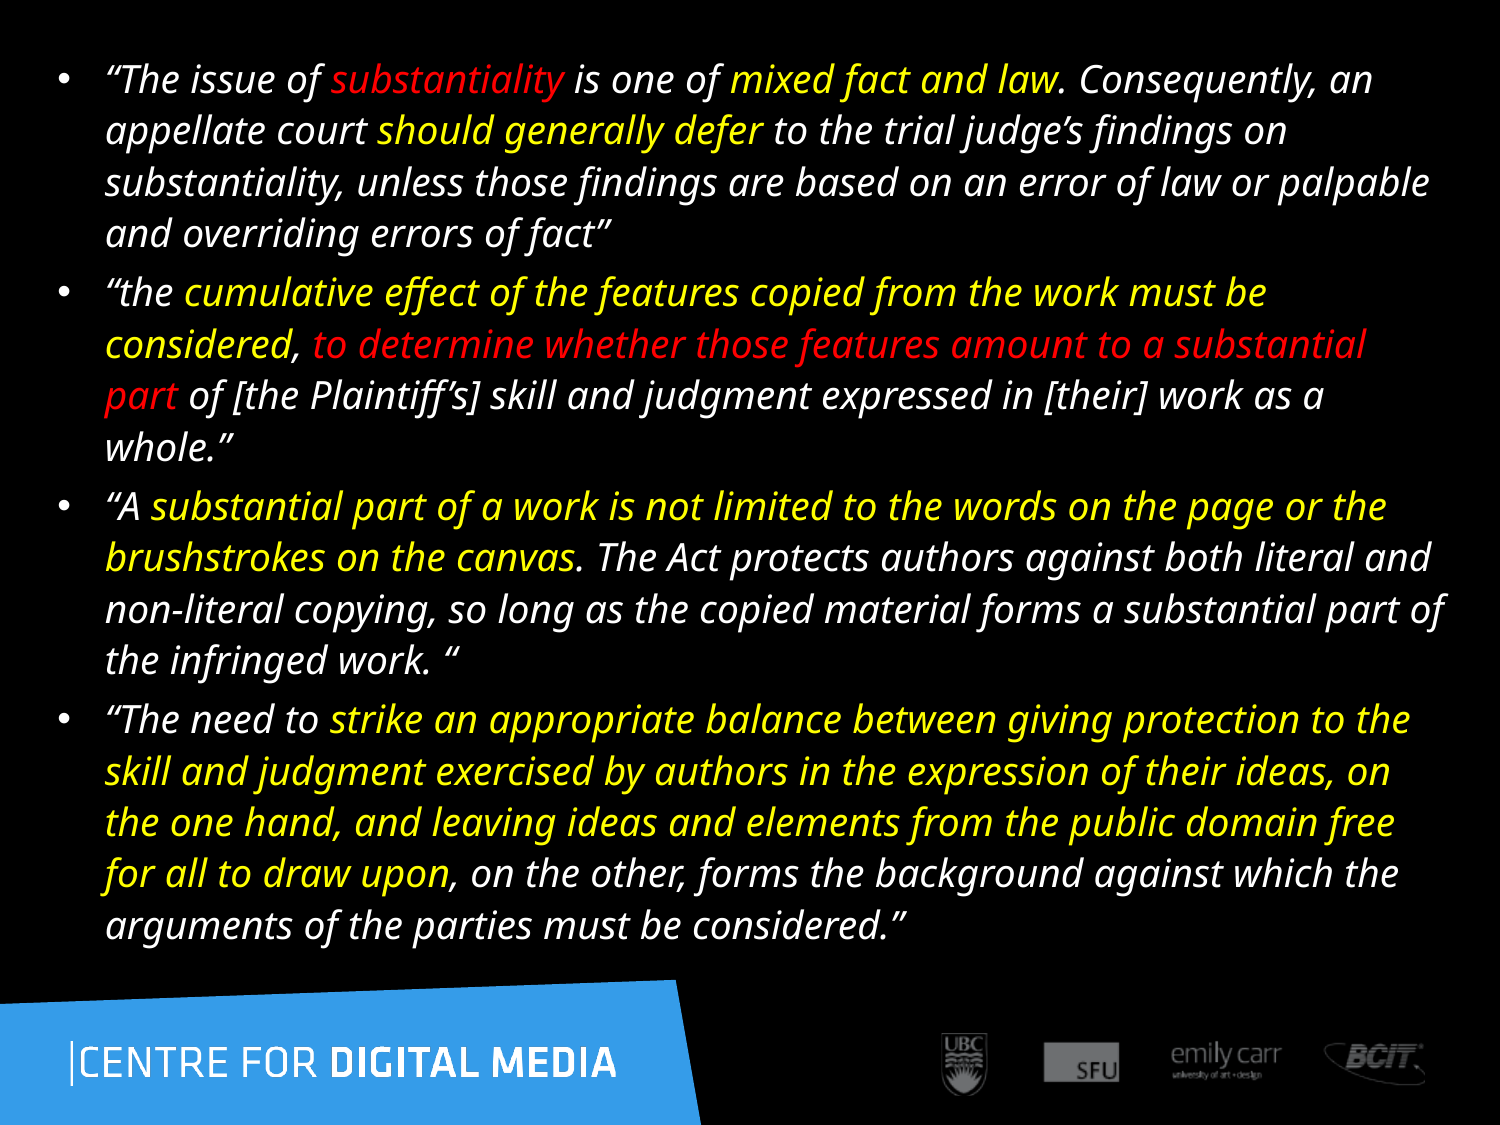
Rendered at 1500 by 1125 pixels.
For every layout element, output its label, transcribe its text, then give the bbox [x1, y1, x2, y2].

list “The issue of substantiality is one of mixed fact and law. Consequently, an appellate court should generally defer to the trial judge’s findings on substantiality, unless those findings are based on an error of law or palpable and overriding errors of fact” “the cumulative effect of the features copied from the work must be considered, to determine whether those features amount to a substantial part of [the Plaintiff’s] skill and judgment expressed in [their] work as a whole.” “A substantial part of a work is not limited to the words on the page or the brushstrokes on the canvas. The Act protects authors against both literal and non-literal copying, so long as the copied material forms a substantial part of the infringed work. “ “The need to strike an appropriate balance between giving protection to the skill and judgment exercised by authors in the expression of their ideas, on the one hand, and leaving ideas and elements from the public domain free for all to draw upon, on the other, forms the background against which the arguments of the parties must be considered.” [44, 37, 1462, 963]
